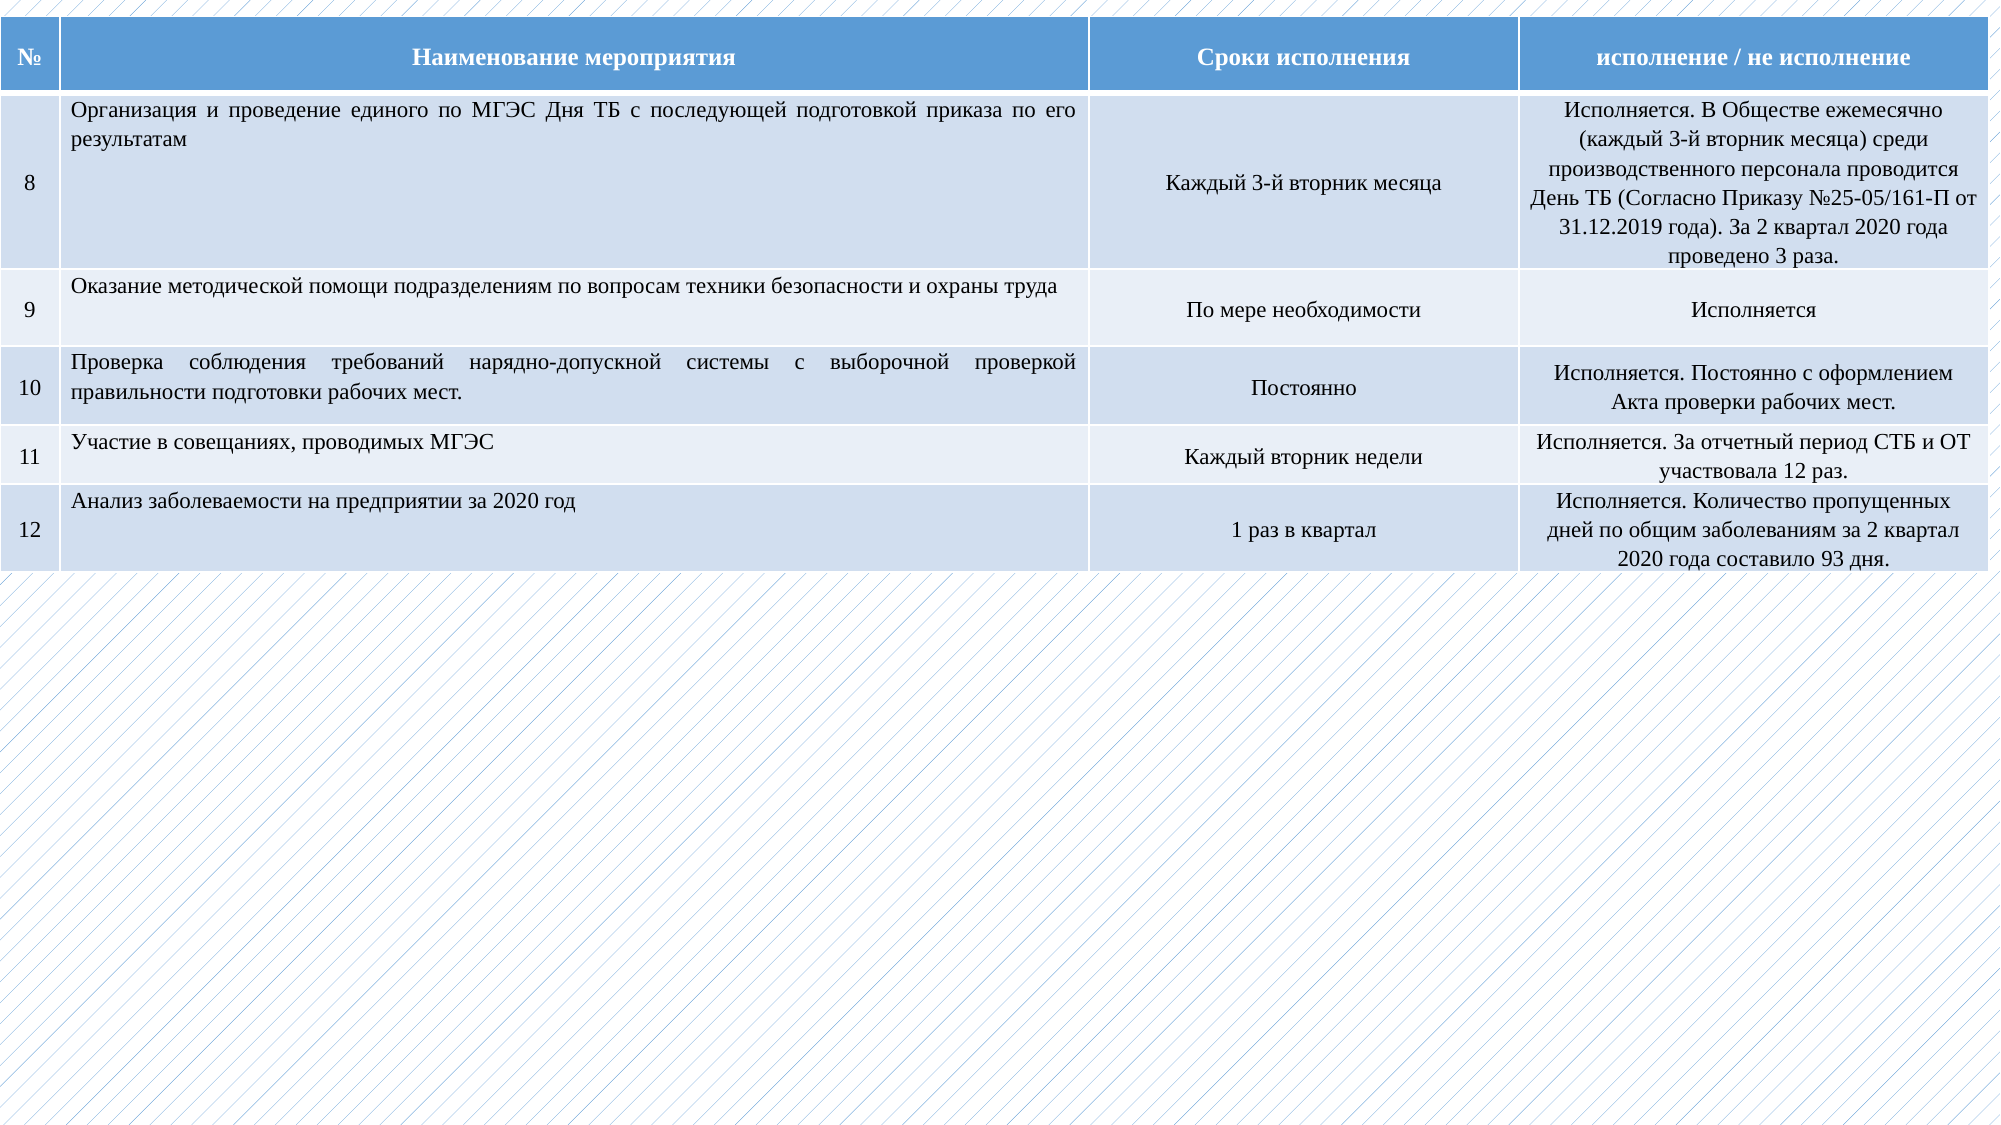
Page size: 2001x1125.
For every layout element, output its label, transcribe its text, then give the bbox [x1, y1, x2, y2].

table_cell Постоянно [1090, 347, 1518, 424]
table_cell Каждый 3-й вторник месяца [1090, 96, 1518, 268]
table_cell Анализ заболеваемости на предприятии за 2020 год [61, 485, 1088, 571]
table_cell Исполняется. Постоянно с оформлением Акта проверки рабочих мест. [1520, 347, 1988, 424]
table_header исполнение / не исполнение [1520, 17, 1988, 90]
table_cell 9 [1, 270, 59, 345]
table_cell Исполняется [1520, 270, 1988, 345]
table_cell 8 [1, 96, 59, 268]
table_cell Исполняется. Количество пропущенных дней по общим заболеваниям за 2 квартал 2020 года составило 93 дня. [1520, 485, 1988, 571]
table_cell Проверка соблюдения требований нарядно-допускной системы с выборочной проверкой правильности подготовки рабочих мест. [61, 347, 1088, 424]
table_cell Исполняется. За отчетный период СТБ и ОТ участвовала 12 раз. [1520, 426, 1988, 483]
table_cell 10 [1, 347, 59, 424]
table_cell Оказание методической помощи подразделениям по вопросам техники безопасности и охраны труда [61, 270, 1088, 345]
table_cell По мере необходимости [1090, 270, 1518, 345]
table_cell Каждый вторник недели [1090, 426, 1518, 483]
table_cell Участие в совещаниях, проводимых МГЭС [61, 426, 1088, 483]
table_header Сроки исполнения [1090, 17, 1518, 90]
table_cell Исполняется. В Обществе ежемесячно (каждый 3-й вторник месяца) среди производственного персонала проводится День ТБ (Согласно Приказу №25-05/161-П от 31.12.2019 года). За 2 квартал 2020 года проведено 3 раза. [1520, 96, 1988, 268]
table_cell 12 [1, 485, 59, 571]
table_cell Организация и проведение единого по МГЭС Дня ТБ с последующей подготовкой приказа по его результатам [61, 96, 1088, 268]
table_header № [1, 17, 59, 90]
table_cell 11 [1, 426, 59, 483]
table_header Наименование мероприятия [61, 17, 1088, 90]
table_cell 1 раз в квартал [1090, 485, 1518, 571]
